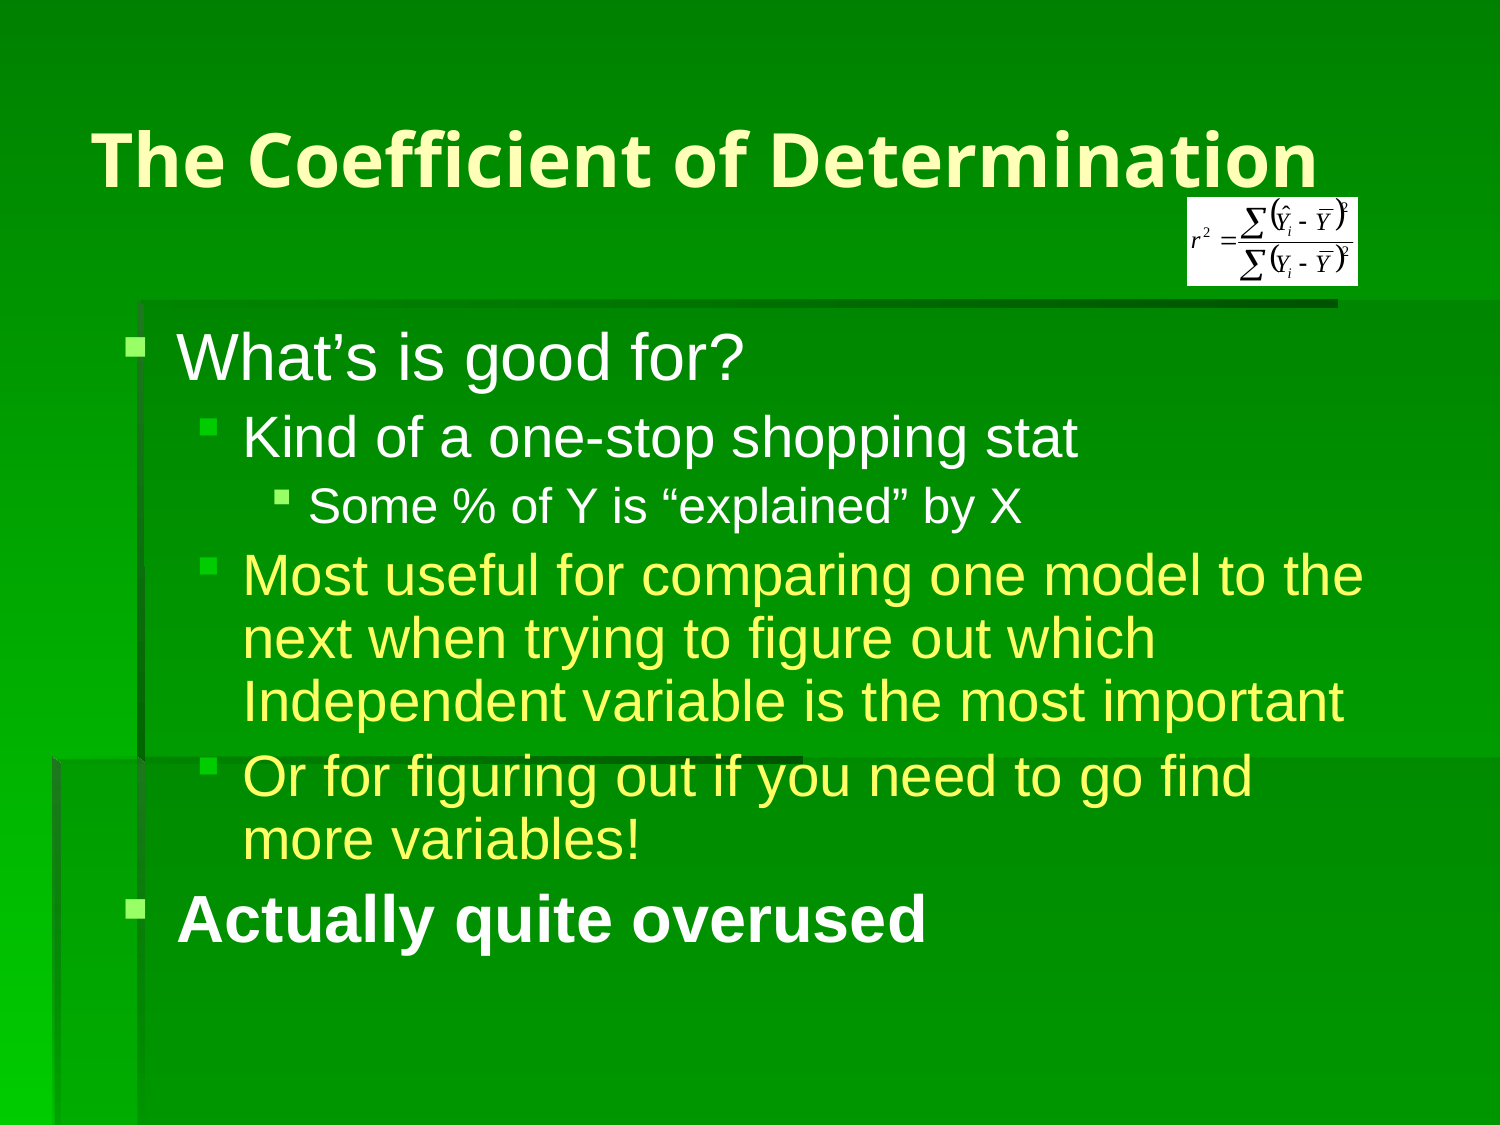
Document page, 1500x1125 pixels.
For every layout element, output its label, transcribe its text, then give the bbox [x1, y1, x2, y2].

list What’s is good for? Kind of a one-stop shopping stat Some % of Y is “explained” by X Most useful for comparing one model to the next when trying to figure out which Independent variable is the most important Or for figuring out if you need to go find more variables! Actually quite overused [105, 315, 1411, 1004]
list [1186, 196, 1359, 287]
title The Coefficient of Determination [74, 39, 1451, 276]
